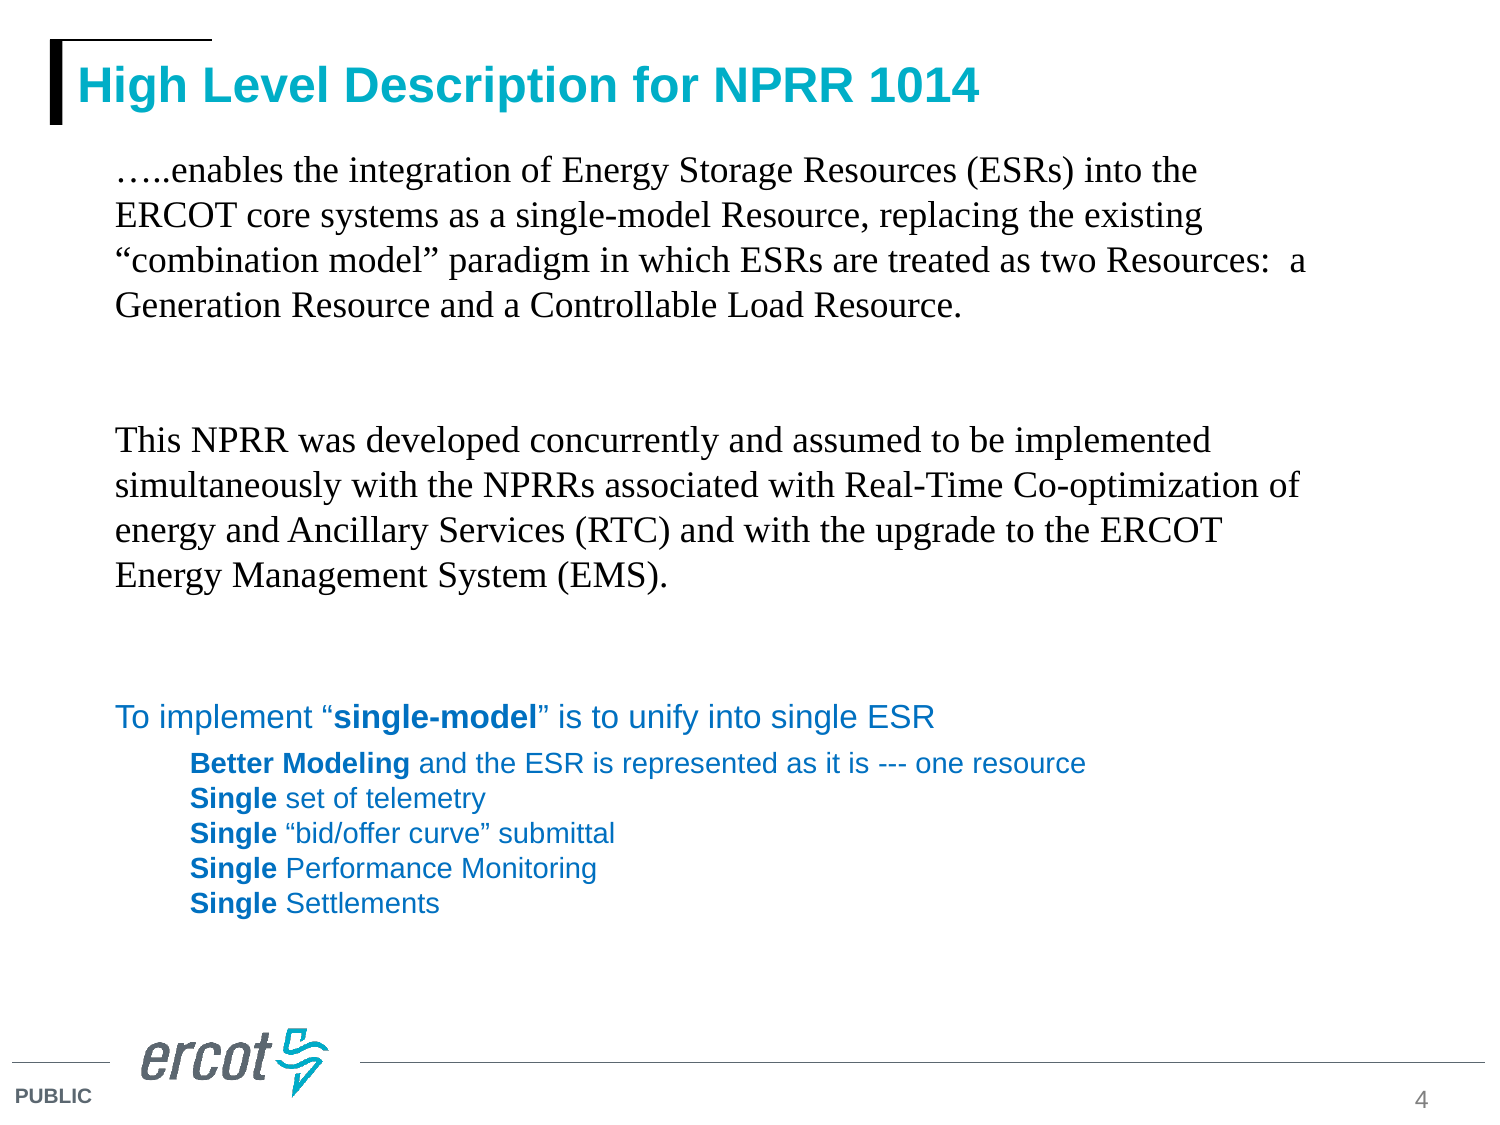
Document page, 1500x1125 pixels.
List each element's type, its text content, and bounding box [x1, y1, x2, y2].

title High Level Description for NPRR 1014 [62, 39, 1450, 125]
picture [137, 1024, 332, 1100]
text_box To implement “single-model” is to unify into single ESR Better Modeling and the ESR is represented as it is --- one resource Single set of telemetry Single “bid/offer curve” submittal Single Performance Monitoring Single Settlements [99, 687, 1413, 972]
text_box 4 [1399, 1076, 1488, 1113]
text_box …..enables the integration of Energy Storage Resources (ESRs) into the ERCOT core systems as a single-model Resource, replacing the existing “combination model” paradigm in which ESRs are treated as two Resources: a Generation Resource and a Controllable Load Resource. This NPRR was developed concurrently and assumed to be implemented simultaneously with the NPRRs associated with Real-Time Co-optimization of energy and Ancillary Services (RTC) and with the upgrade to the ERCOT Energy Management System (EMS). [99, 137, 1338, 603]
